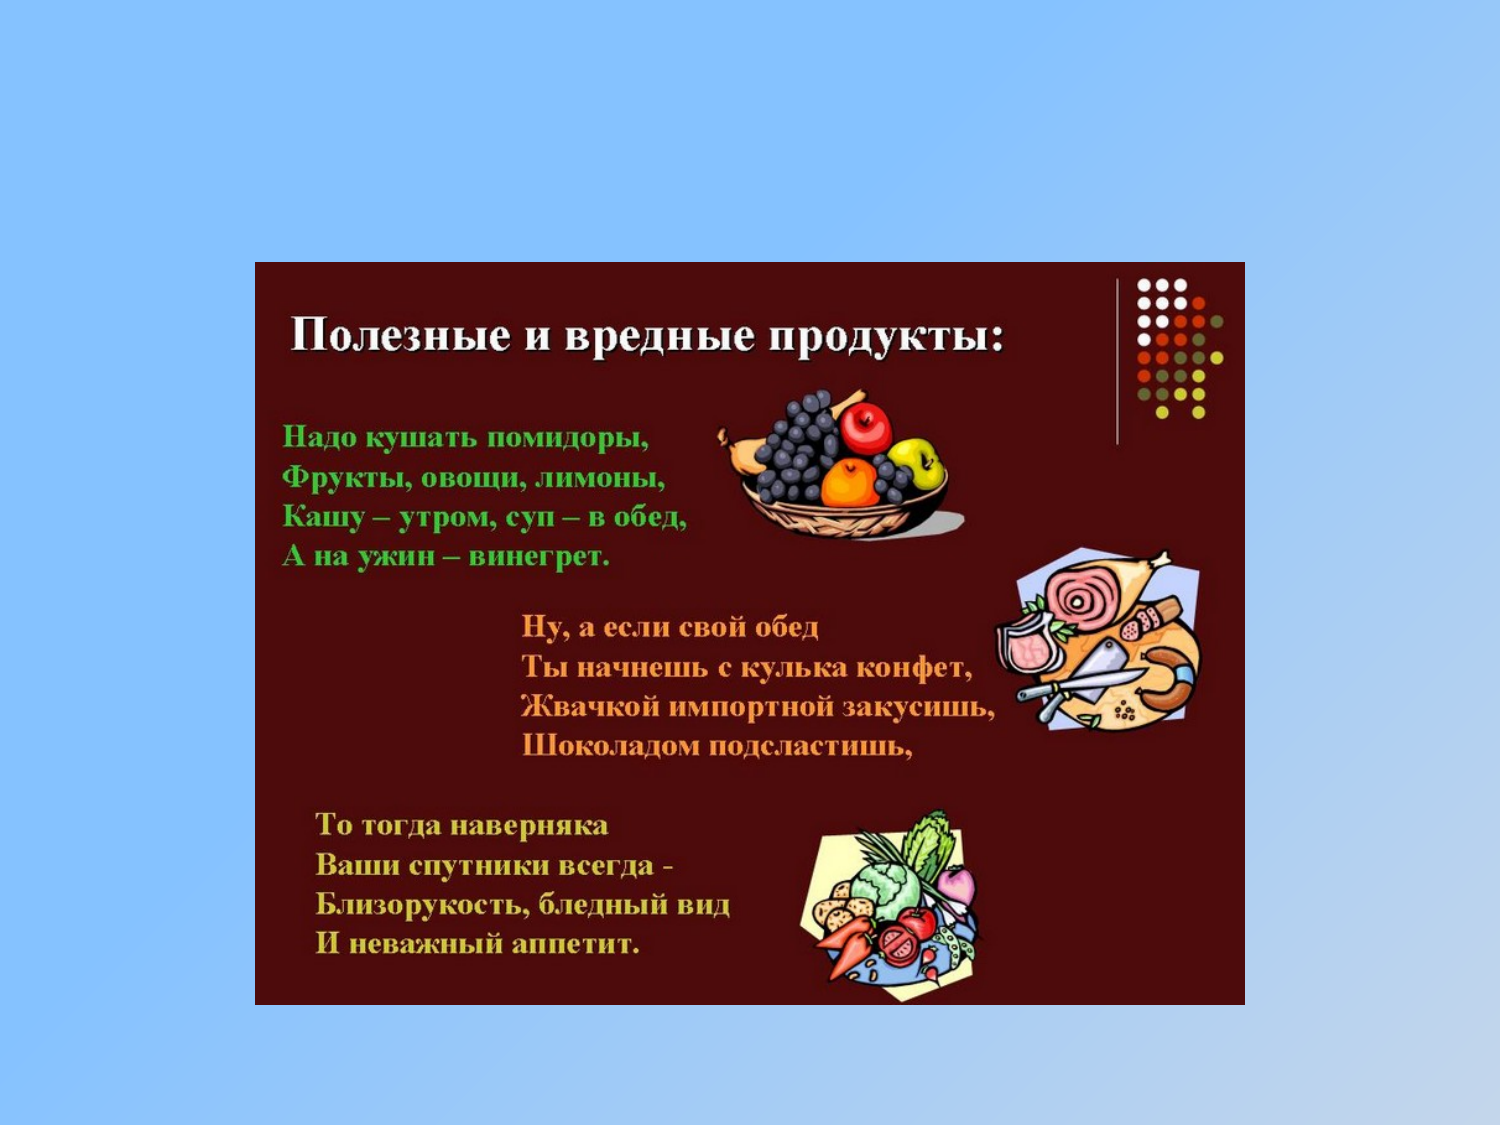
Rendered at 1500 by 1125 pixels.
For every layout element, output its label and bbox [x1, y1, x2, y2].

list [254, 262, 1246, 1006]
